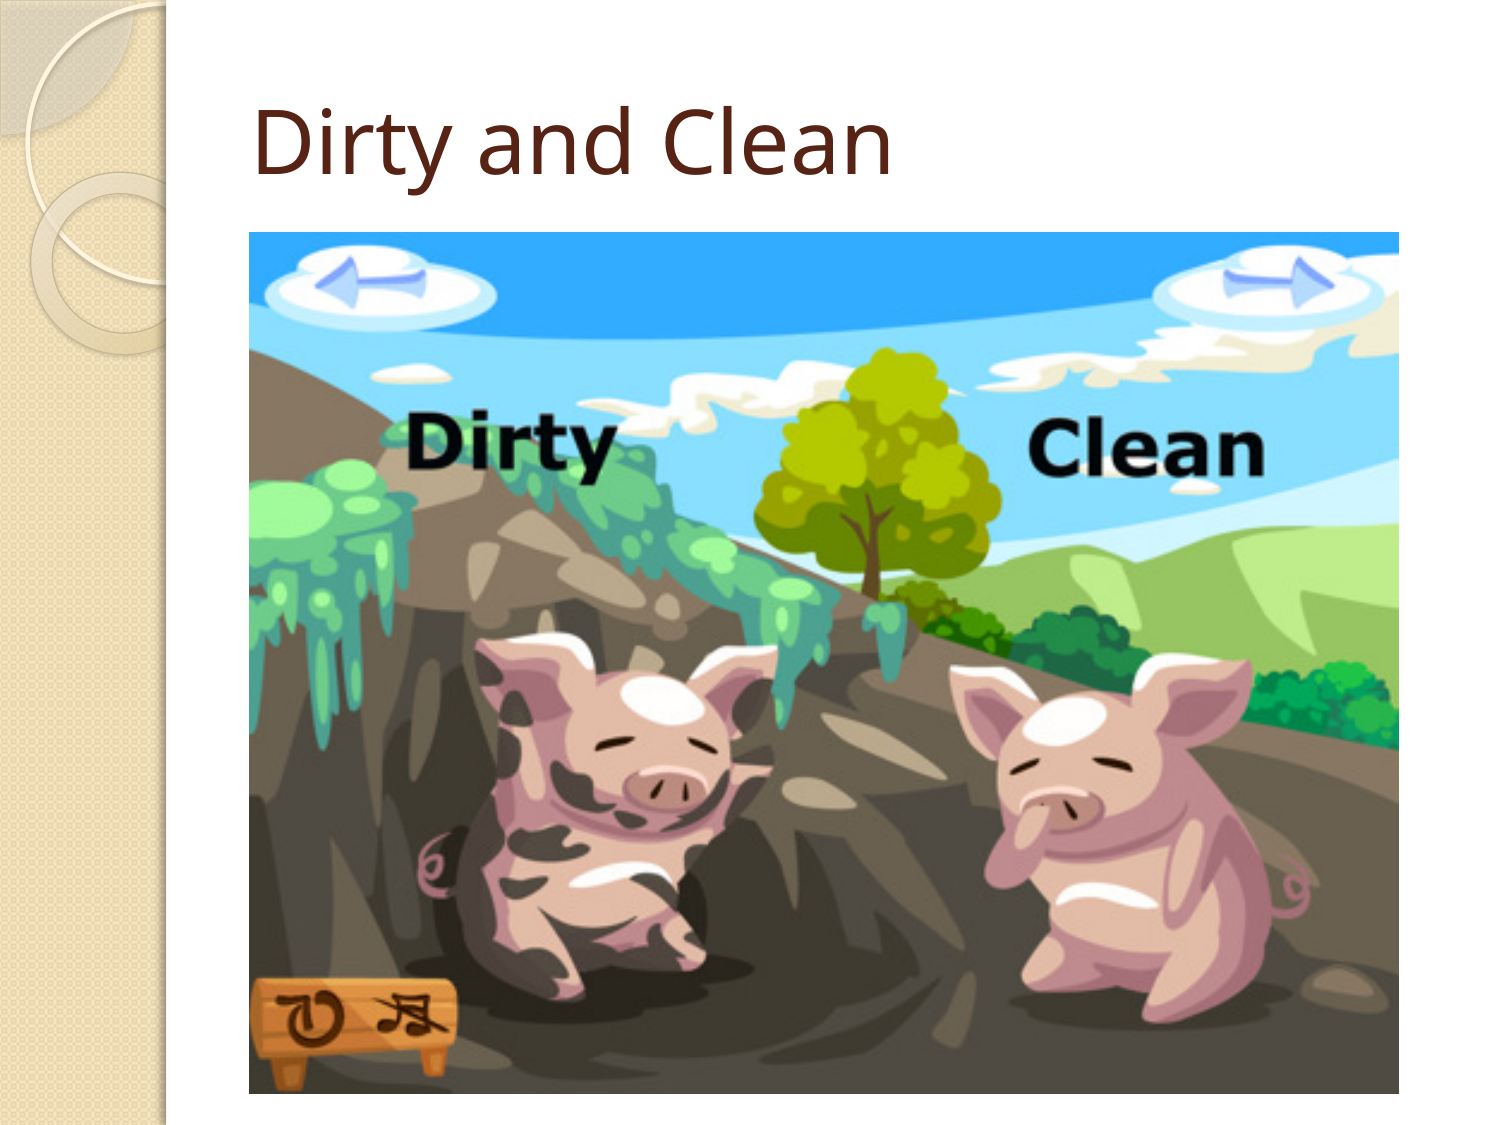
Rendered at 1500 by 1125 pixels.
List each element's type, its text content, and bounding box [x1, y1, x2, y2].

title Dirty and Clean [235, 45, 1466, 233]
picture [249, 232, 1399, 1094]
